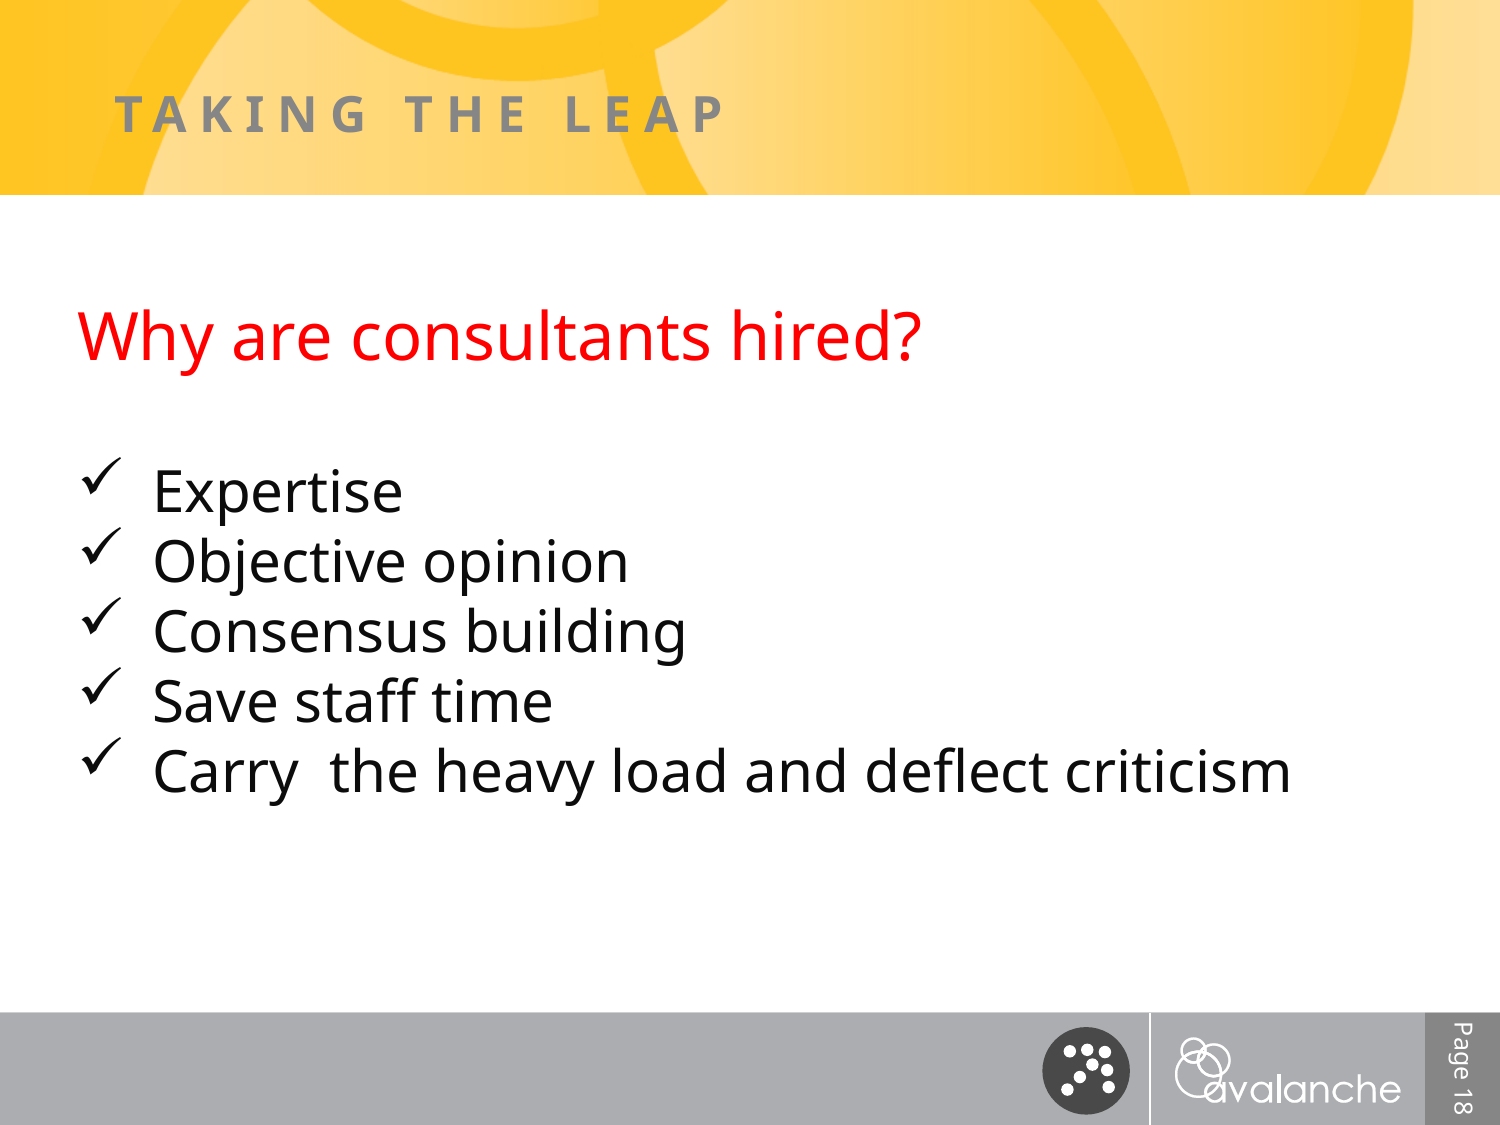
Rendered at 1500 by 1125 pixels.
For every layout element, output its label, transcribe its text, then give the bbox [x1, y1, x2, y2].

picture [0, 0, 1500, 195]
title Taking the leap [99, 75, 1400, 188]
text_box Why are consultants hired? Expertise Objective opinion Consensus building Save staff time Carry the heavy load and deflect criticism [62, 286, 1500, 812]
